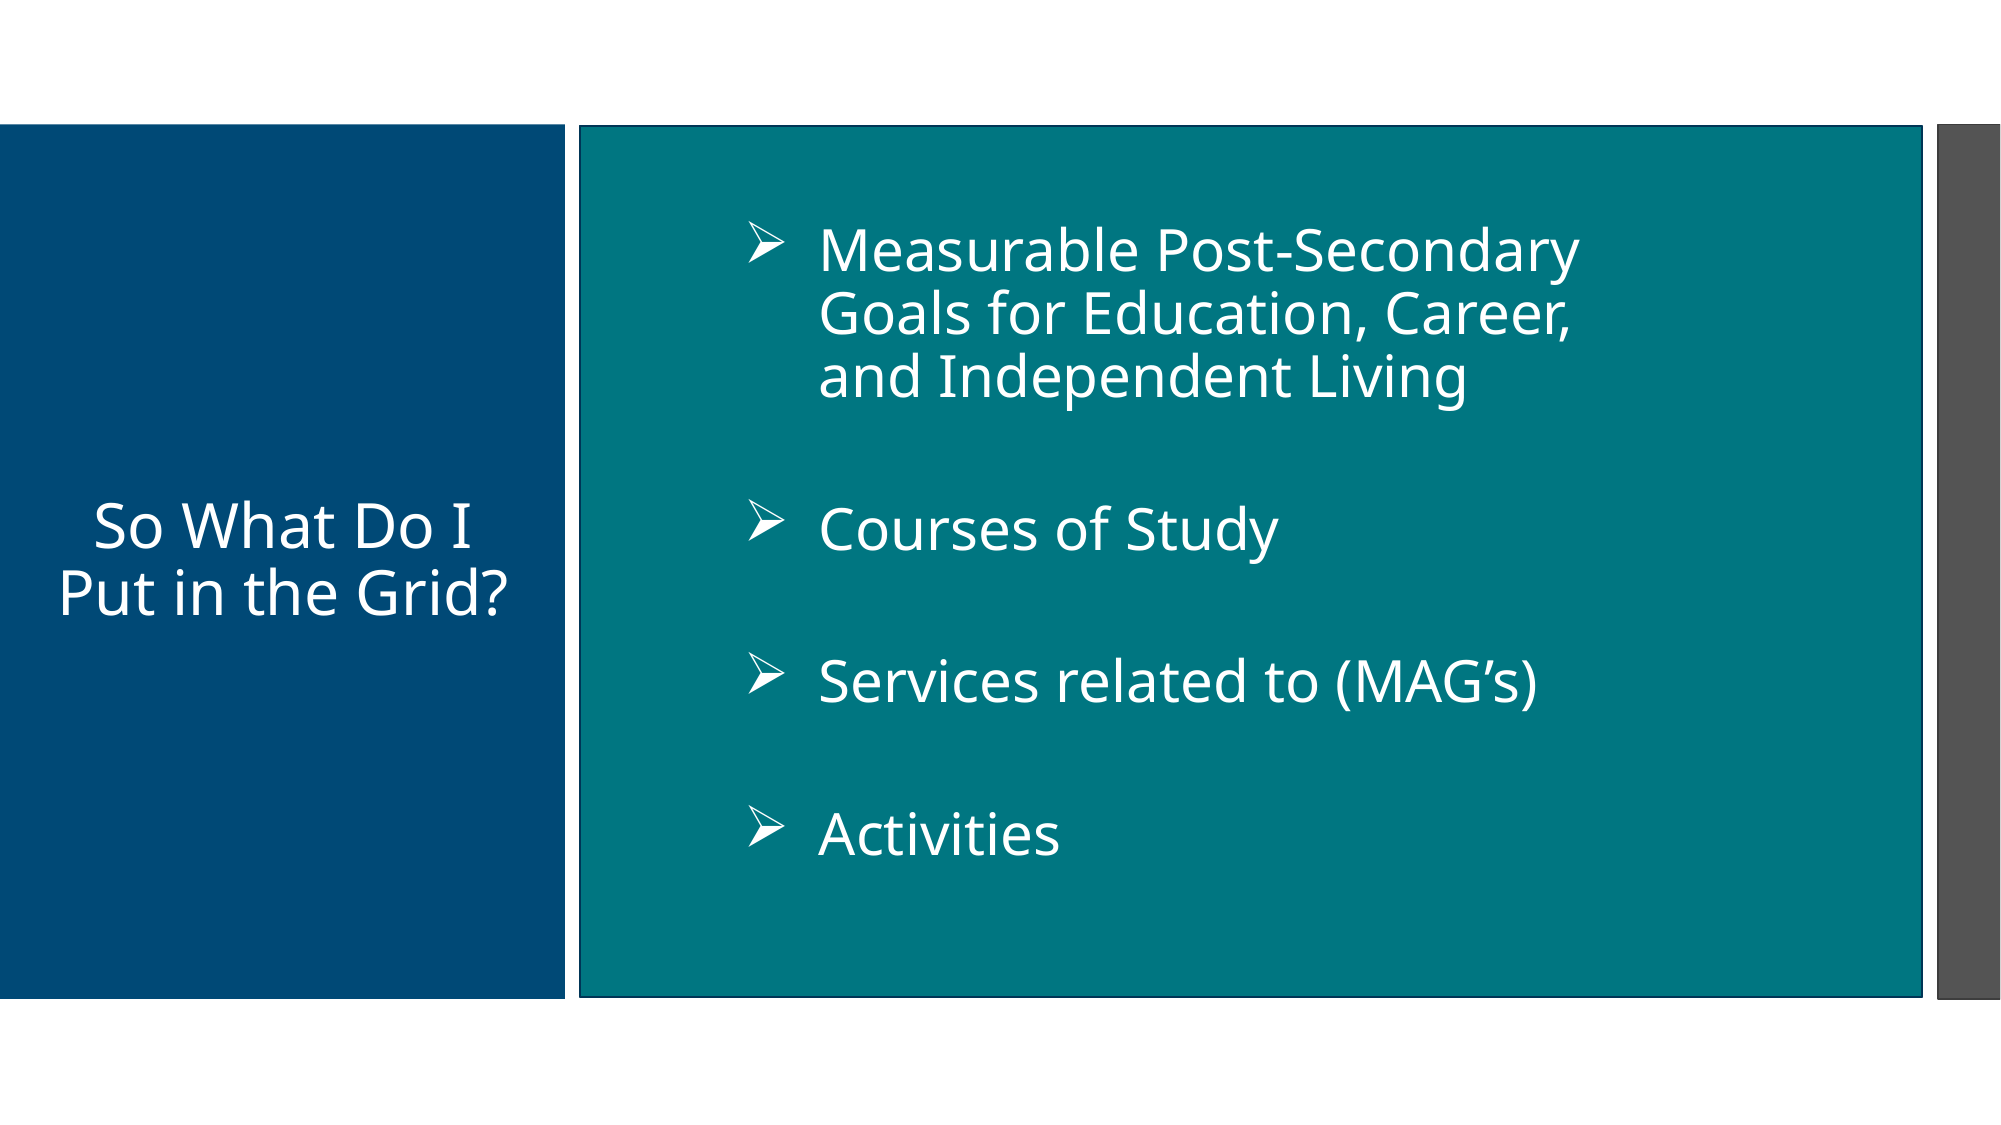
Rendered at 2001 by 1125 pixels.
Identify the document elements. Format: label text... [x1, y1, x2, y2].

list Measurable Post-Secondary Goals for Education, Career, and Independent Living Courses of Study Services related to (MAG’s) Activities [728, 214, 1629, 924]
title So What Do I Put in the Grid? [41, 184, 525, 940]
